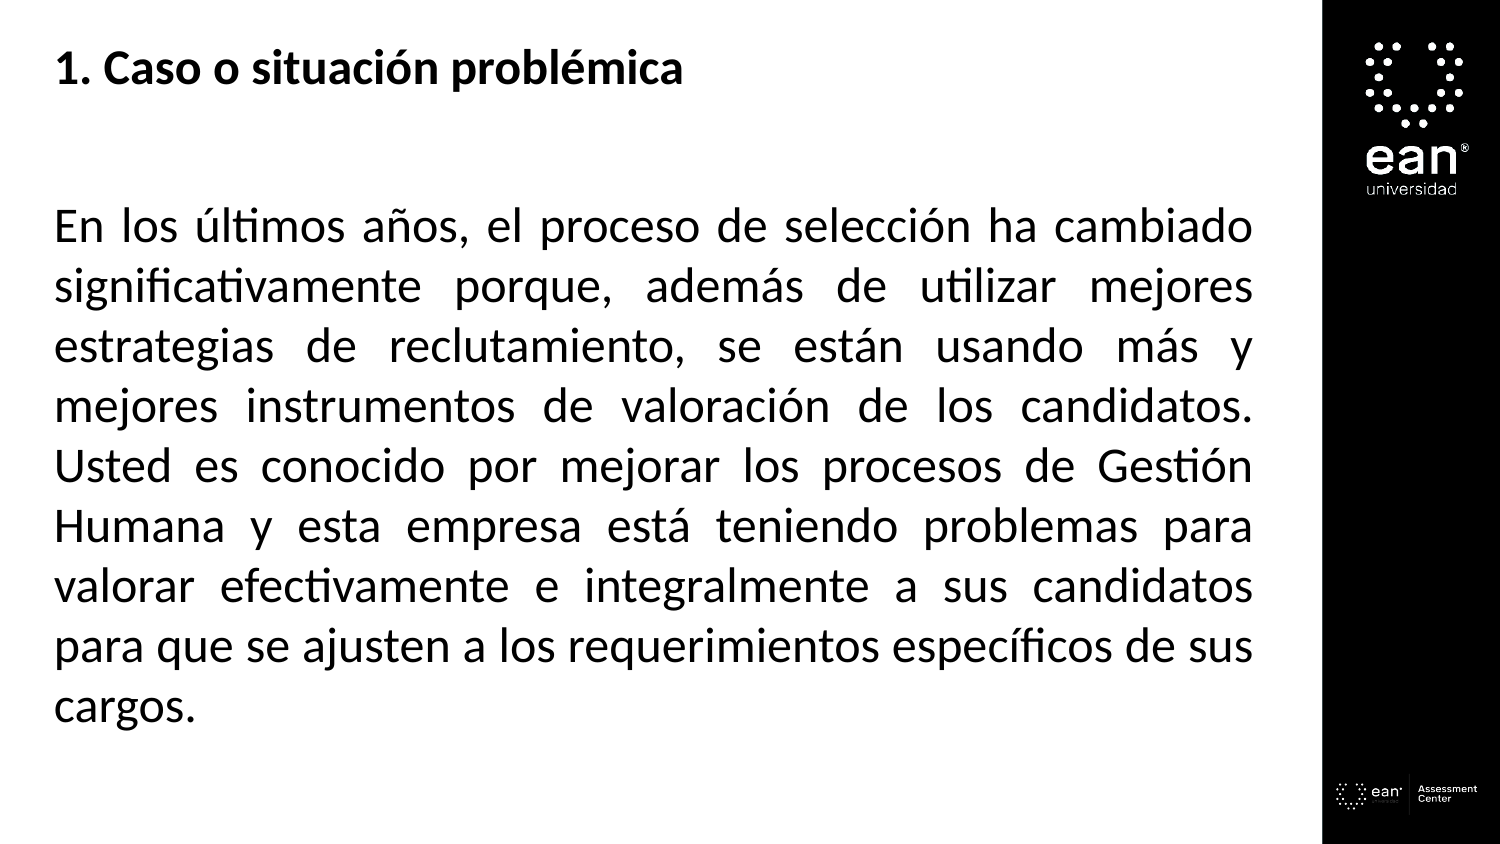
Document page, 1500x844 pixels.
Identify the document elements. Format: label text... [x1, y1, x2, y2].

picture [0, 0, 1500, 844]
text_box En los últimos años, el proceso de selección ha cambiado significativamente porque, además de utilizar mejores estrategias de reclutamiento, se están usando más y mejores instrumentos de valoración de los candidatos. Usted es conocido por mejorar los procesos de Gestión Humana y esta empresa está teniendo problemas para valorar efectivamente e integralmente a sus candidatos para que se ajusten a los requerimientos específicos de sus cargos. [39, 185, 1269, 740]
text_box 1. Caso o situación problémica [39, 27, 797, 102]
